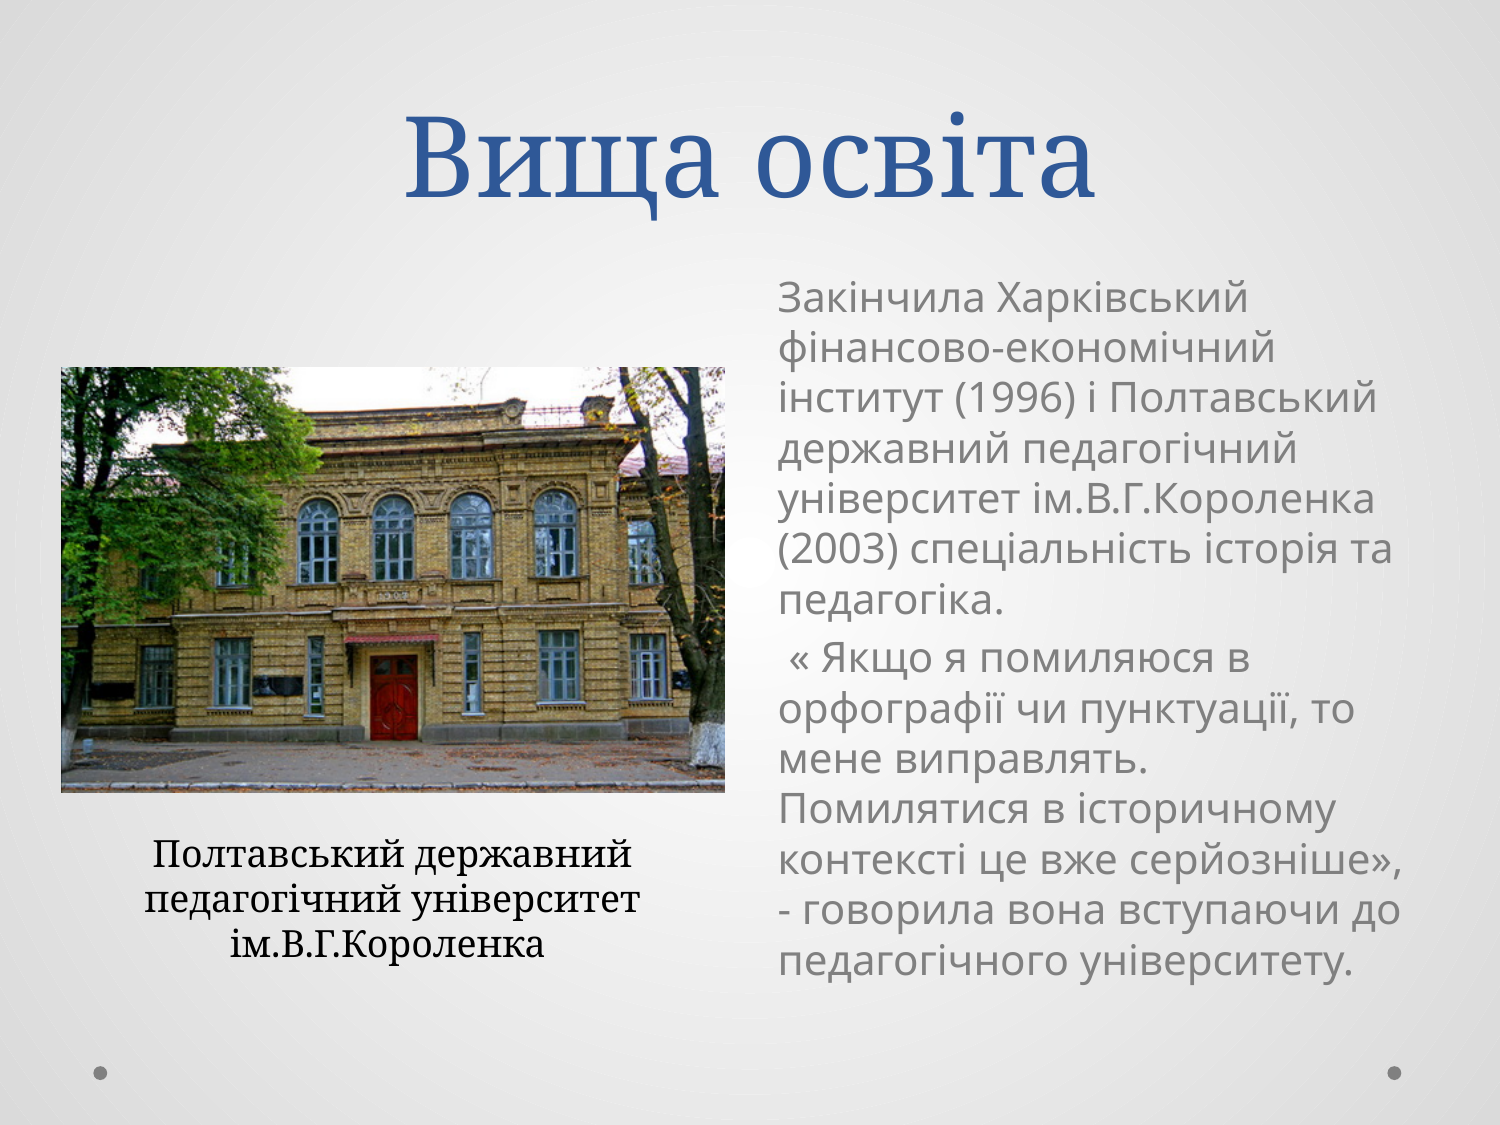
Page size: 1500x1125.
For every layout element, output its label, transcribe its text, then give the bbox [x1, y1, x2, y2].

title Вища освіта [76, 30, 1427, 228]
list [61, 367, 725, 794]
list Закінчила Харківський фінансово-економічний інститут (1996) і Полтавський державний педагогічний університет ім.В.Г.Короленка (2003) спеціальність історія та педагогіка. « Якщо я помиляюся в орфографії чи пунктуації, то мене виправлять. Помилятися в історичному контексті це вже серйозніше», - говорила вона вступаючи до педагогічного університету. [762, 262, 1425, 1005]
text_box Полтавський державний педагогічний університет ім.В.Г.Короленка [17, 822, 768, 972]
